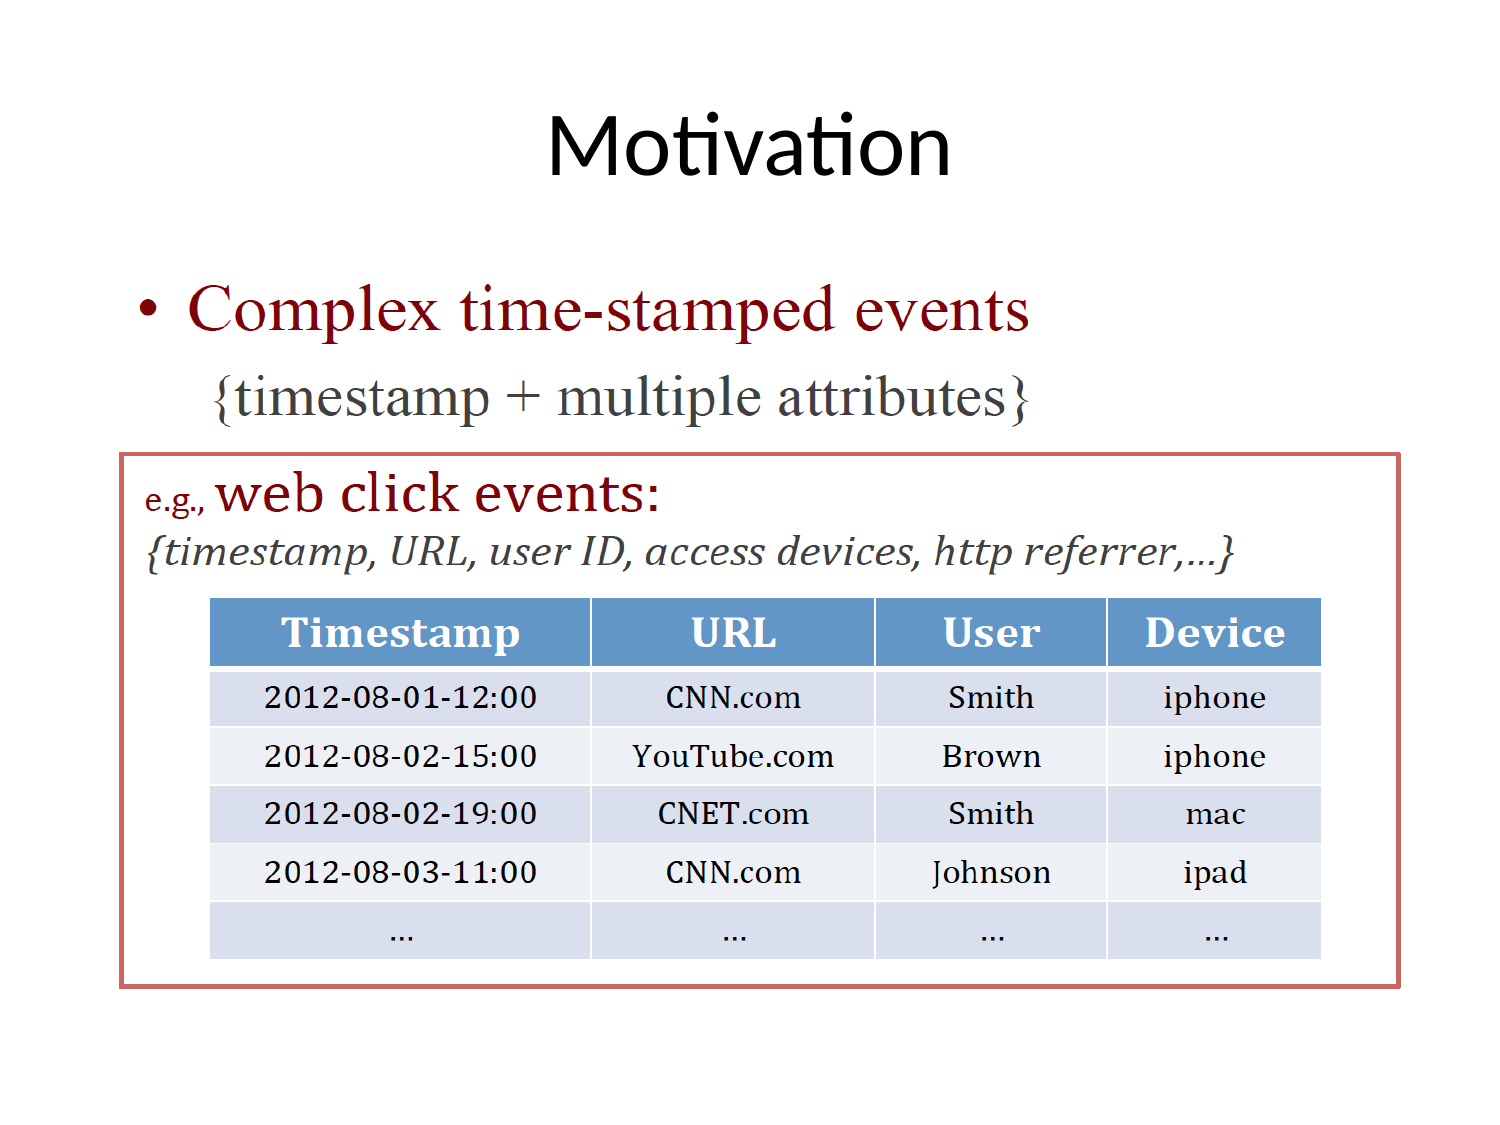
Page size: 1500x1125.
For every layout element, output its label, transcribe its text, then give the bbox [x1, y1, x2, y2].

title Motivation [75, 45, 1425, 233]
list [74, 262, 1426, 1006]
